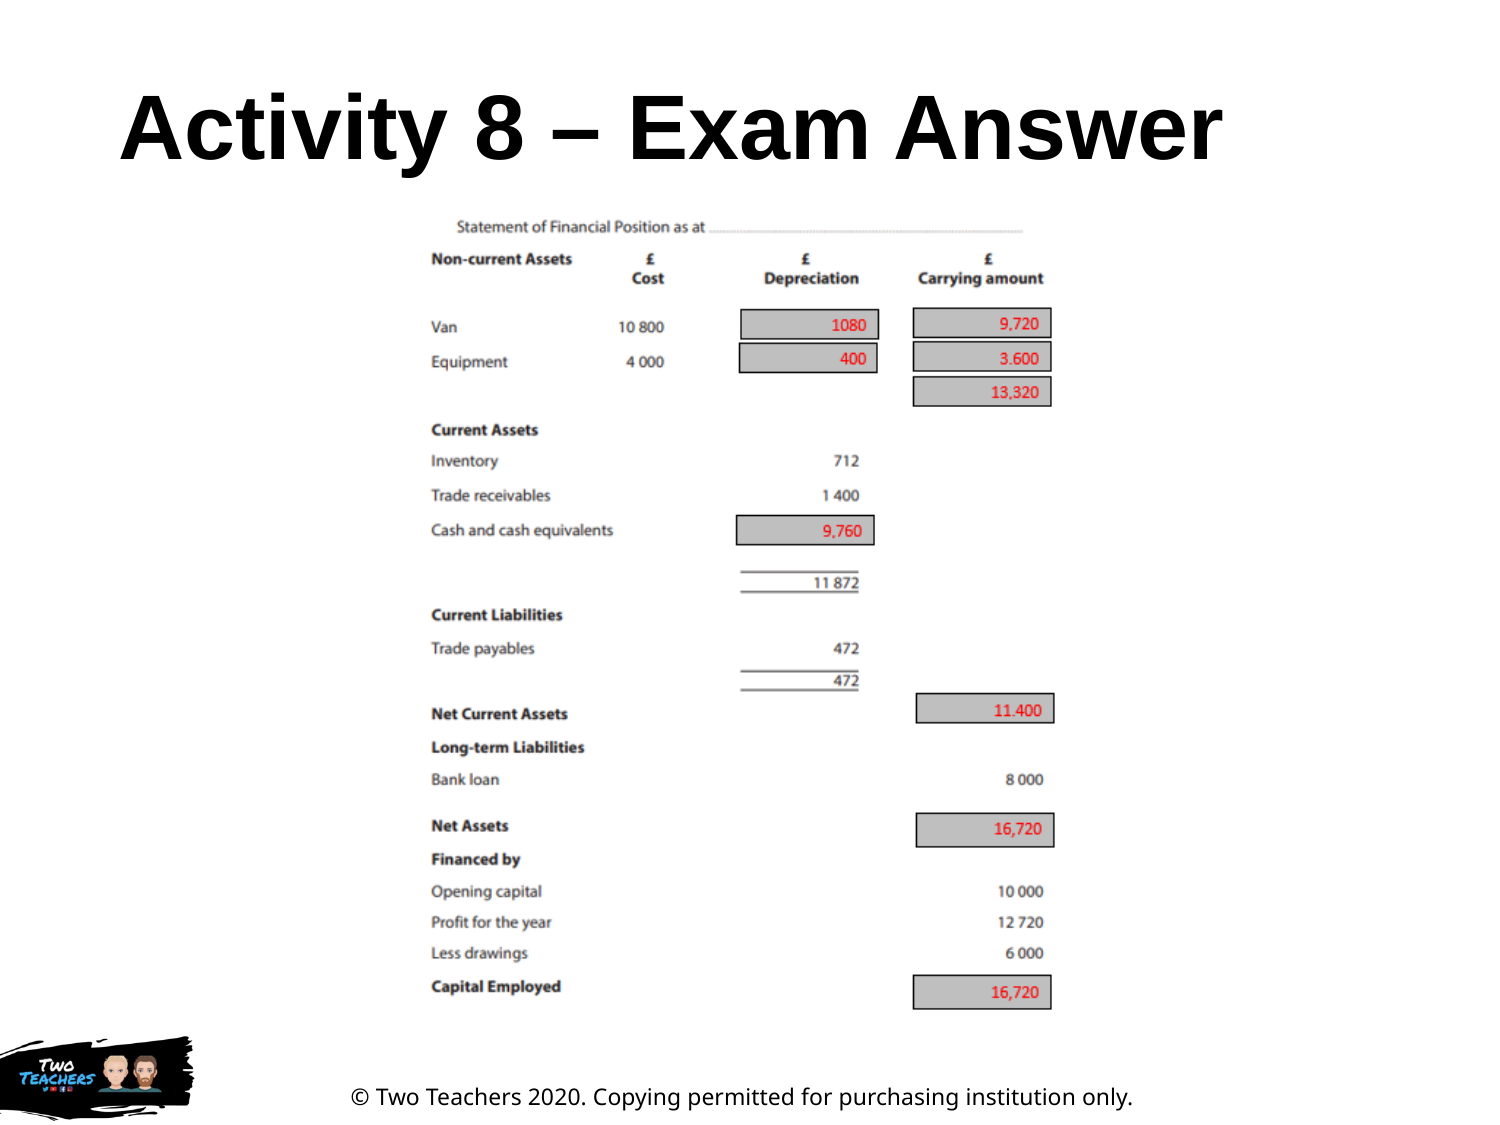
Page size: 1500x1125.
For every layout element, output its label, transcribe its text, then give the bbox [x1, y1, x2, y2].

picture [0, 1030, 197, 1125]
title Activity 8 – Exam Answer [103, 20, 1397, 239]
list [413, 207, 1087, 1023]
